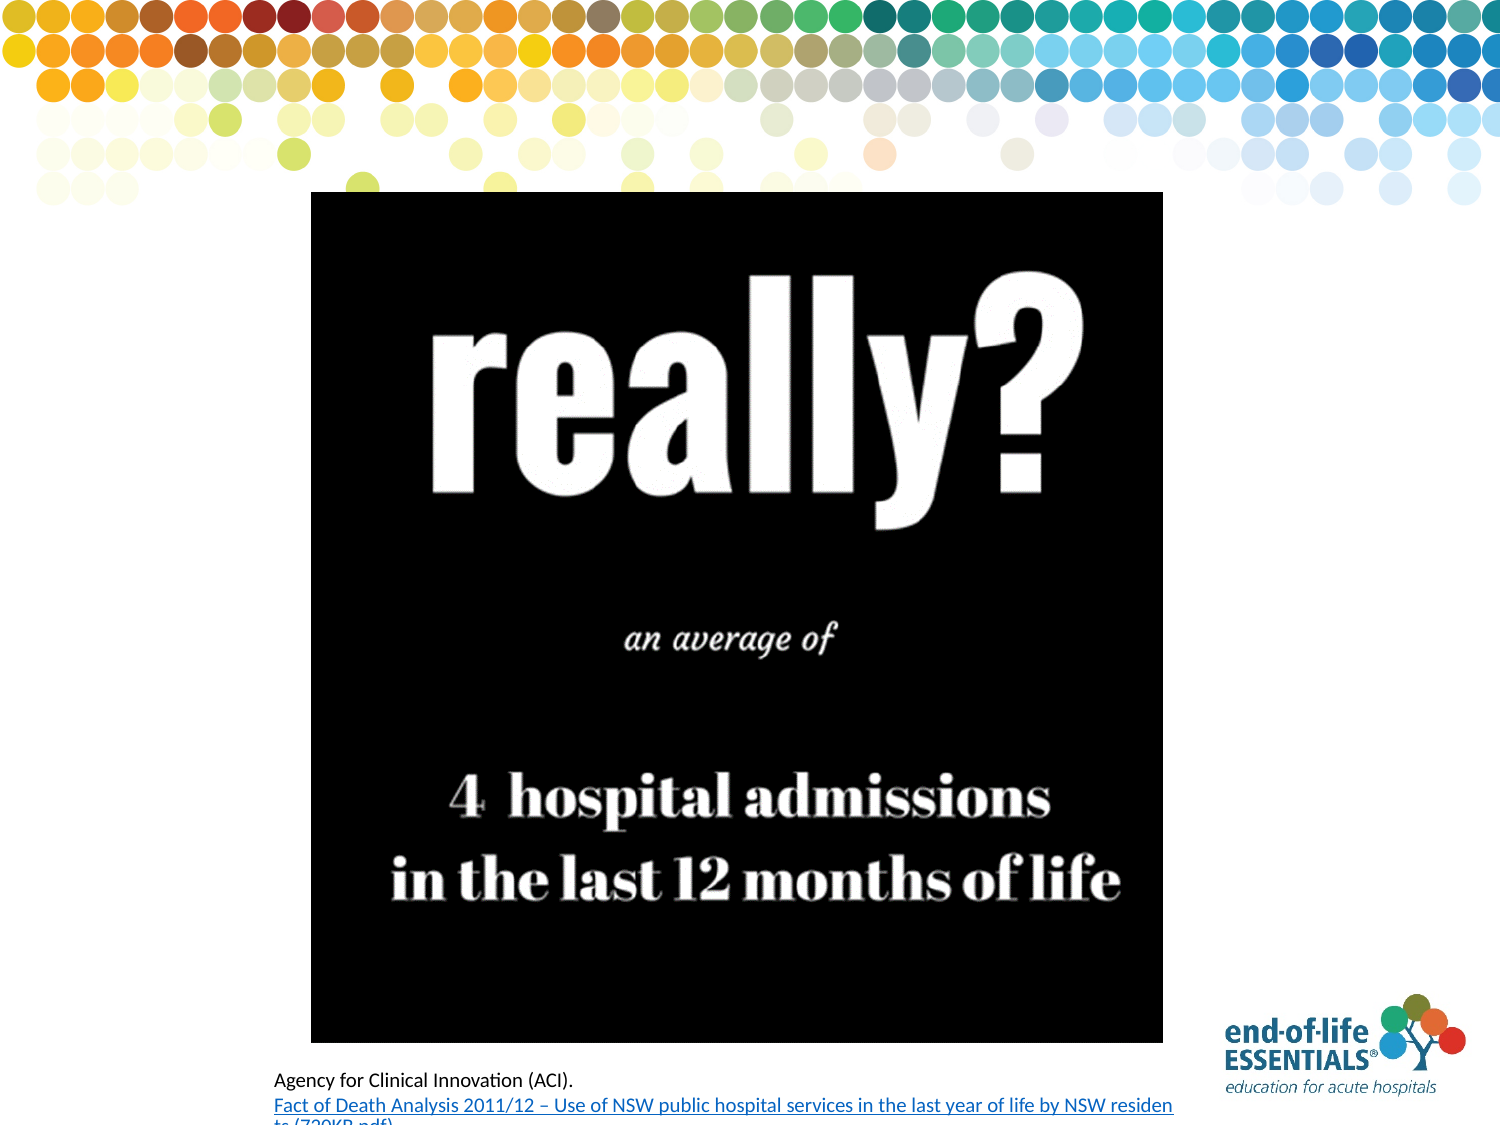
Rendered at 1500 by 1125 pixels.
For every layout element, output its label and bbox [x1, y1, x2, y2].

picture [1187, 969, 1500, 1125]
list [0, 0, 1500, 1125]
picture [311, 192, 1163, 1043]
